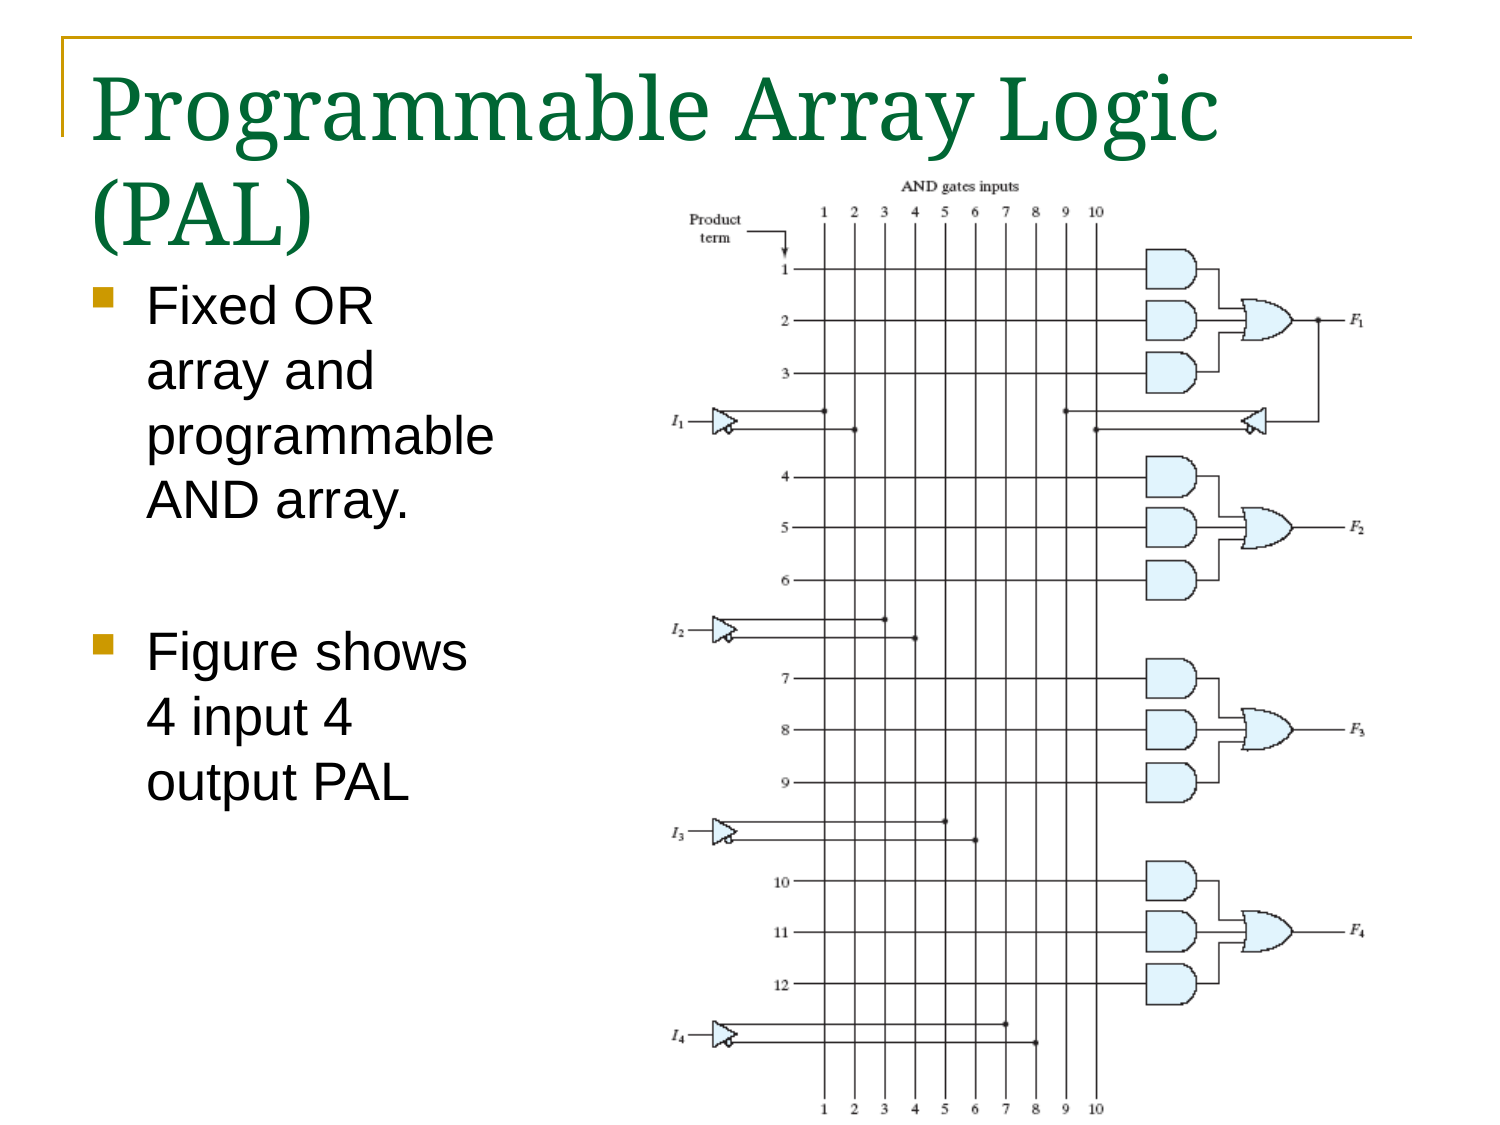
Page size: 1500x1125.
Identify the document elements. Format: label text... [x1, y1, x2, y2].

picture [655, 172, 1375, 1125]
list Fixed OR array and programmable AND array. Figure shows 4 input 4 output PAL [75, 262, 514, 1006]
title Programmable Array Logic (PAL) [75, 45, 1425, 233]
